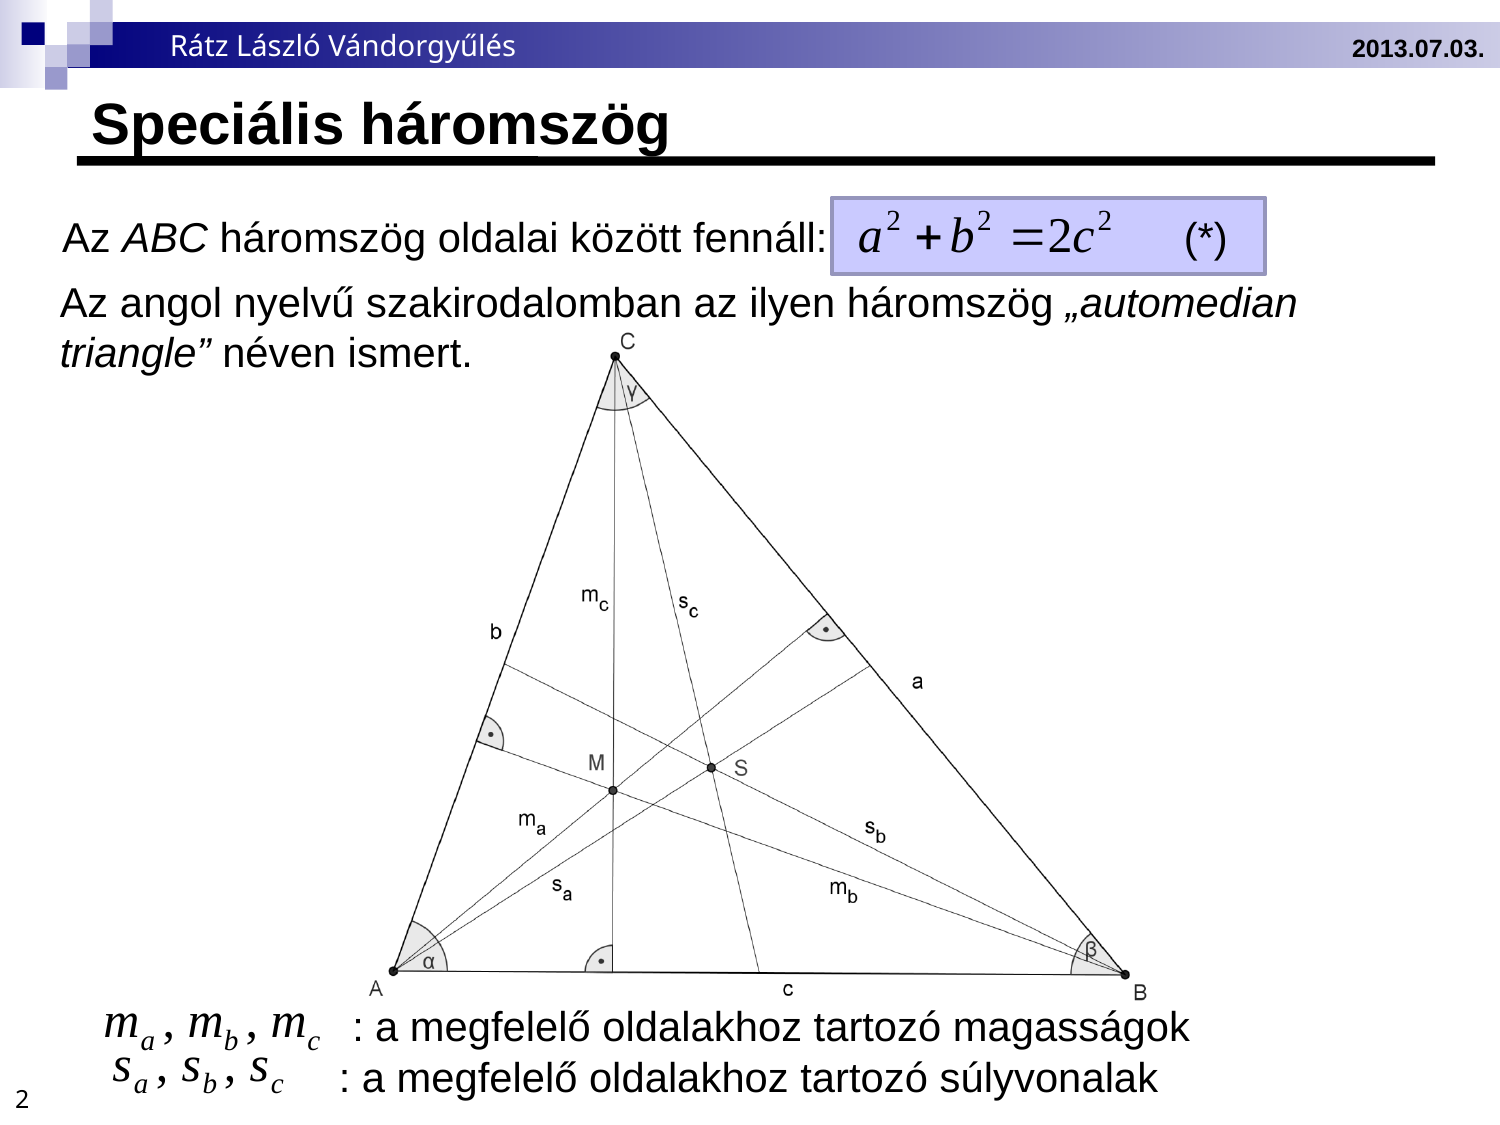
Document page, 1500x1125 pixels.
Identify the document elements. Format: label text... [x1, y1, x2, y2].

text_box Az angol nyelvű szakirodalomban az ilyen háromszög „automedian triangle” néven ismert. [45, 268, 1461, 384]
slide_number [1149, 20, 1500, 71]
title Speciális háromszög [76, 66, 1438, 177]
slide_number 2 [0, 1069, 350, 1125]
picture [190, 311, 1280, 1026]
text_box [95, 987, 1232, 1109]
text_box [44, 197, 1266, 275]
